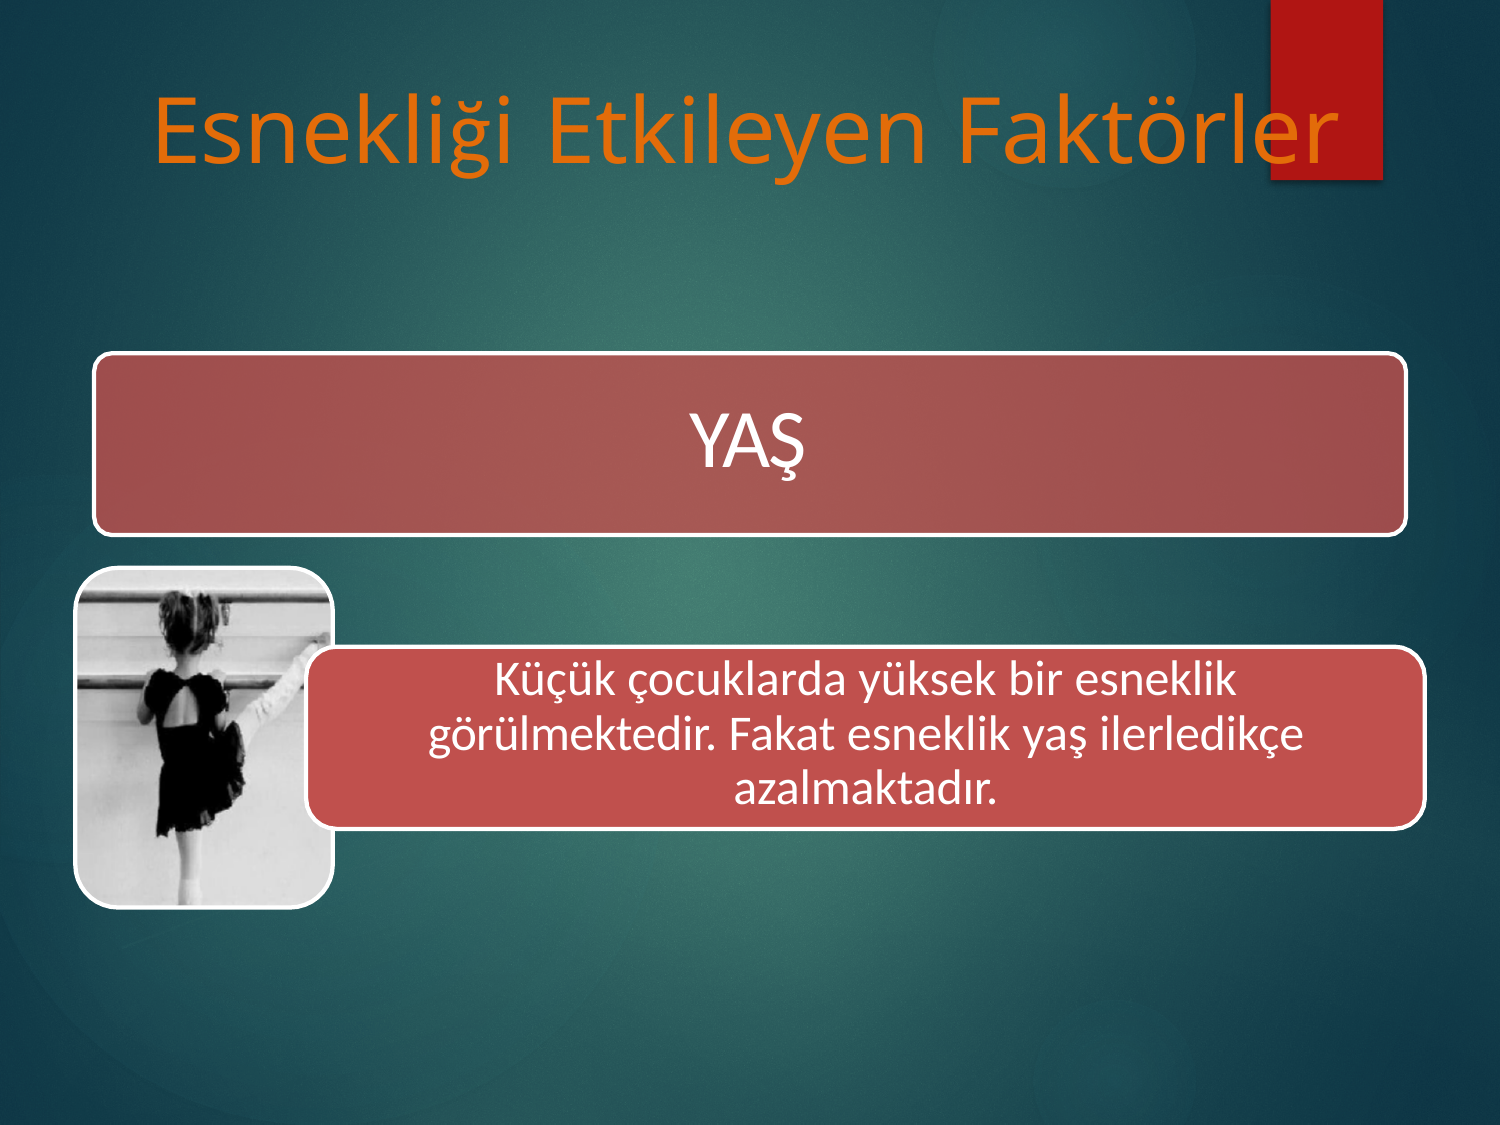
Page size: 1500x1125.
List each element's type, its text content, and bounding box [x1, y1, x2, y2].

title Esnekliği Etkileyen Faktörler [148, 70, 1351, 261]
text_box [72, 565, 1428, 910]
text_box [91, 350, 1409, 538]
